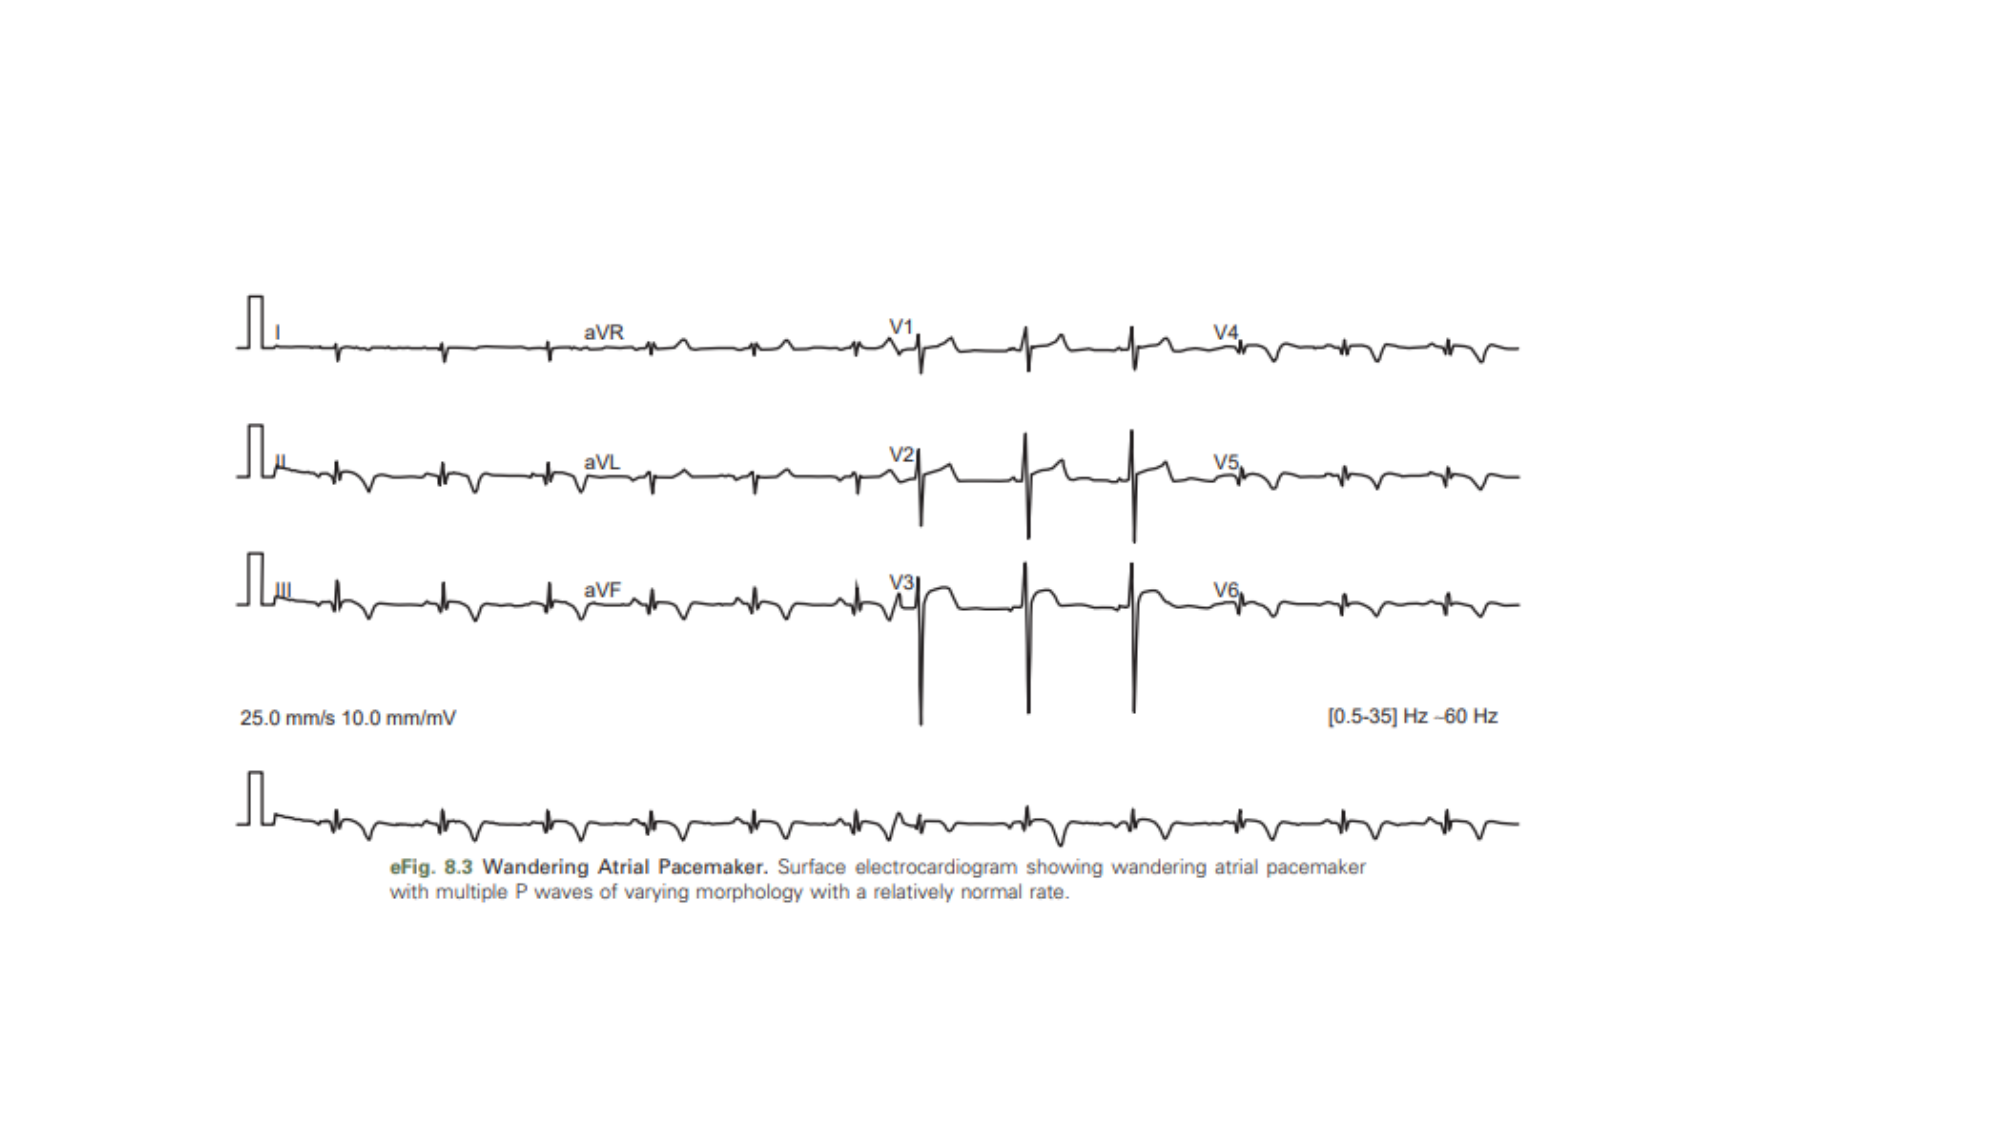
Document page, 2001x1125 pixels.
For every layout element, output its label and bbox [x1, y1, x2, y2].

list [211, 277, 1548, 920]
